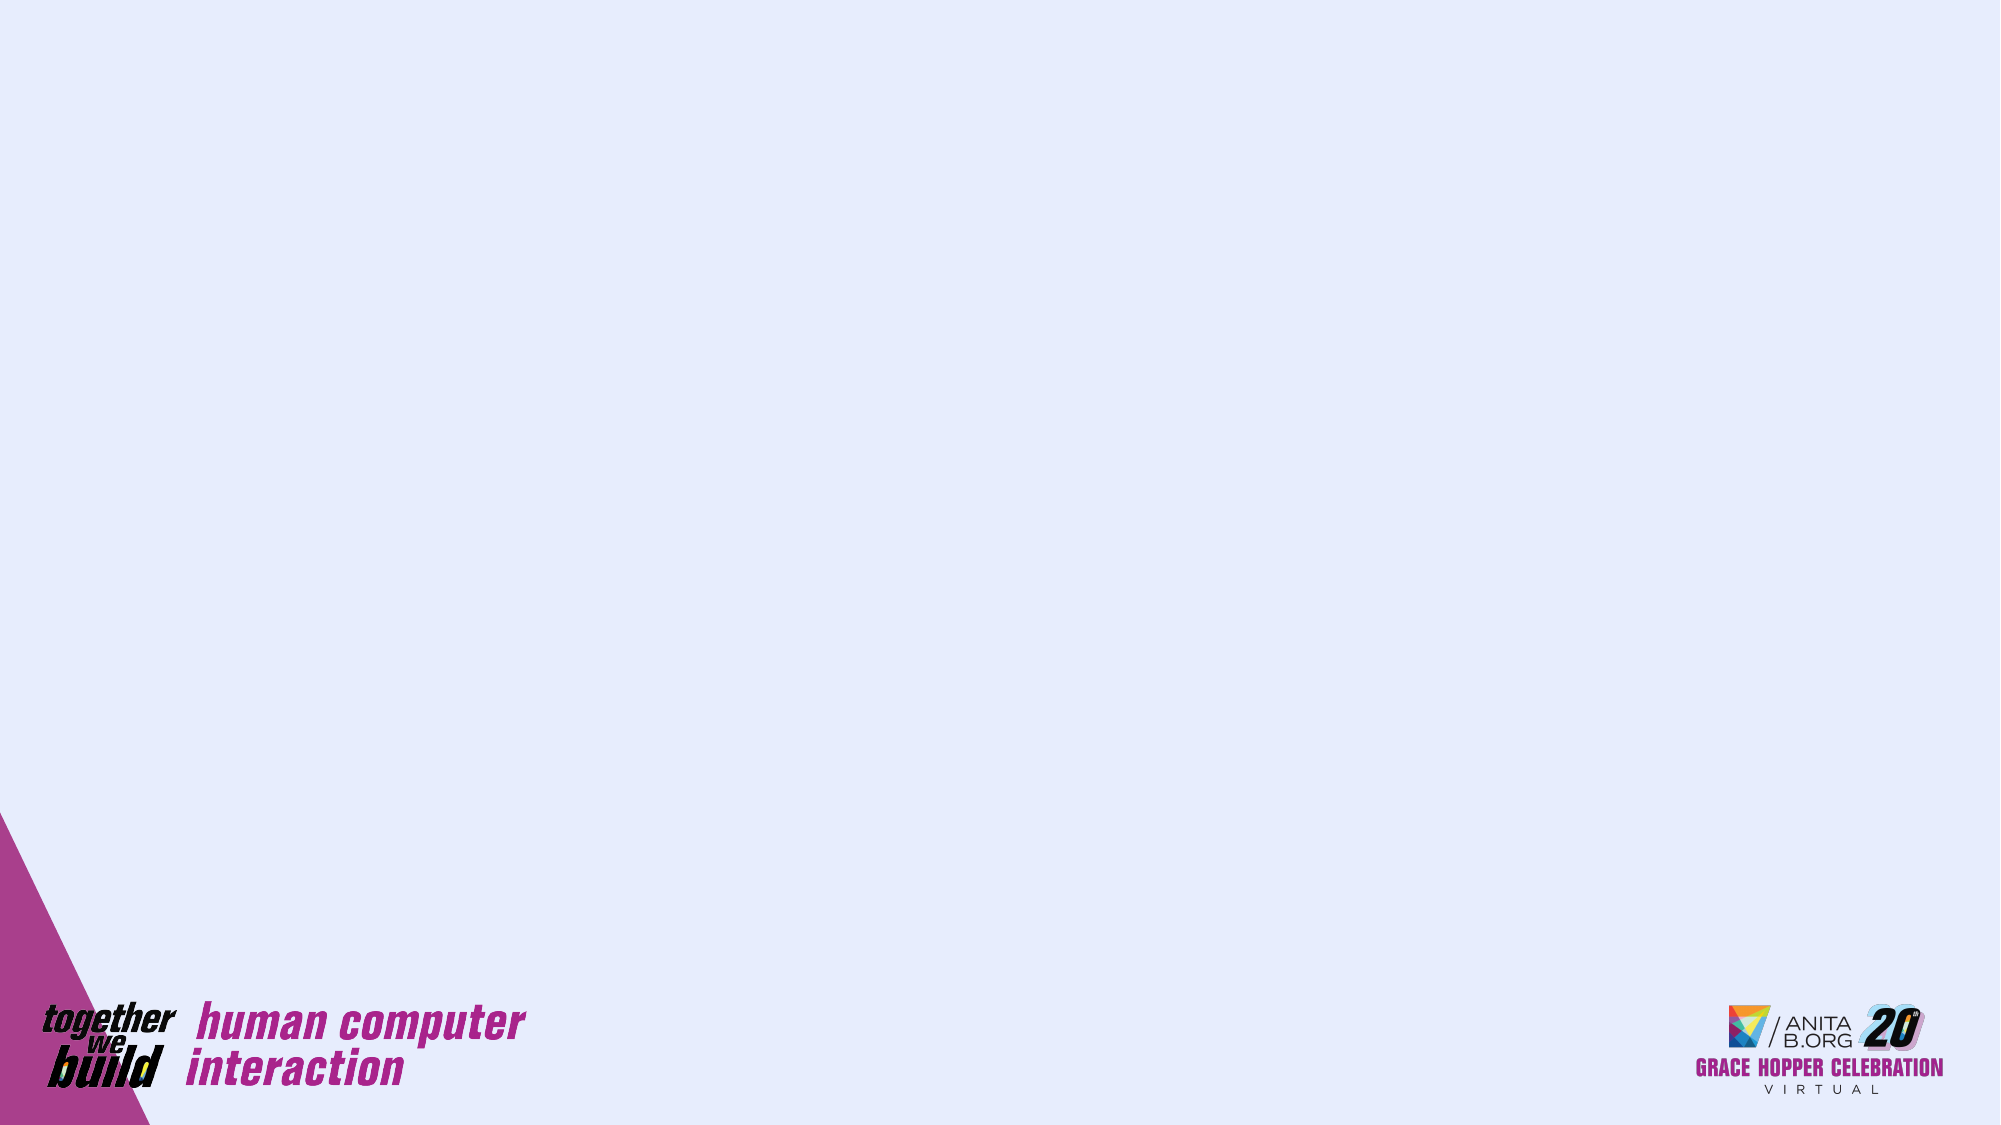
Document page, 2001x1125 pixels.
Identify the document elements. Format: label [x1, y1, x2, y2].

picture [1687, 998, 1952, 1105]
picture [35, 960, 527, 1125]
